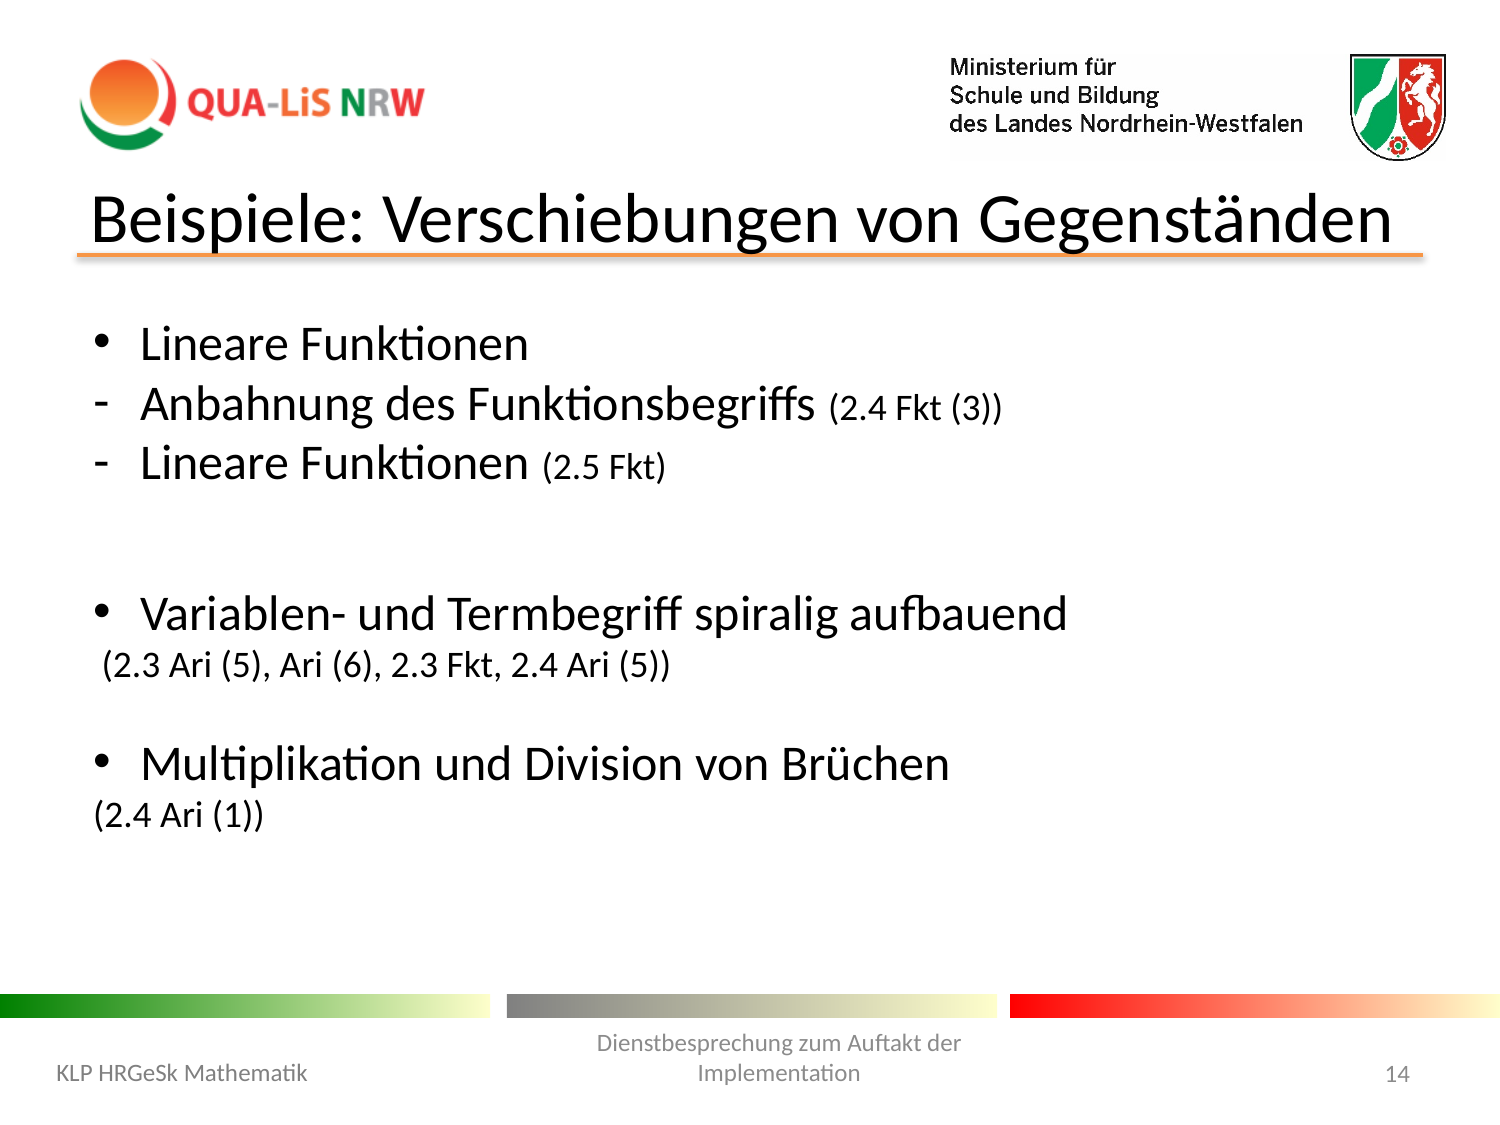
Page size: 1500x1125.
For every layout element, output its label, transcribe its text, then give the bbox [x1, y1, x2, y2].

slide_number KLP HRGeSk Mathematik [41, 1041, 538, 1102]
slide_number 14 [1328, 1042, 1425, 1103]
text_box Lineare Funktionen Anbahnung des Funktionsbegriffs (2.4 Fkt (3)) Lineare Funktionen (2.5 Fkt) Variablen- und Termbegriff spiralig aufbauend (2.3 Ari (5), Ari (6), 2.3 Fkt, 2.4 Ari (5)) Multiplikation und Division von Brüchen (2.4 Ari (1)) [78, 302, 1388, 843]
title Beispiele: Verschiebungen von Gegenständen [75, 184, 1425, 244]
picture [950, 54, 1446, 161]
footer Dienstbesprechung zum Auftakt der Implementation [561, 1017, 999, 1125]
picture [77, 52, 431, 154]
